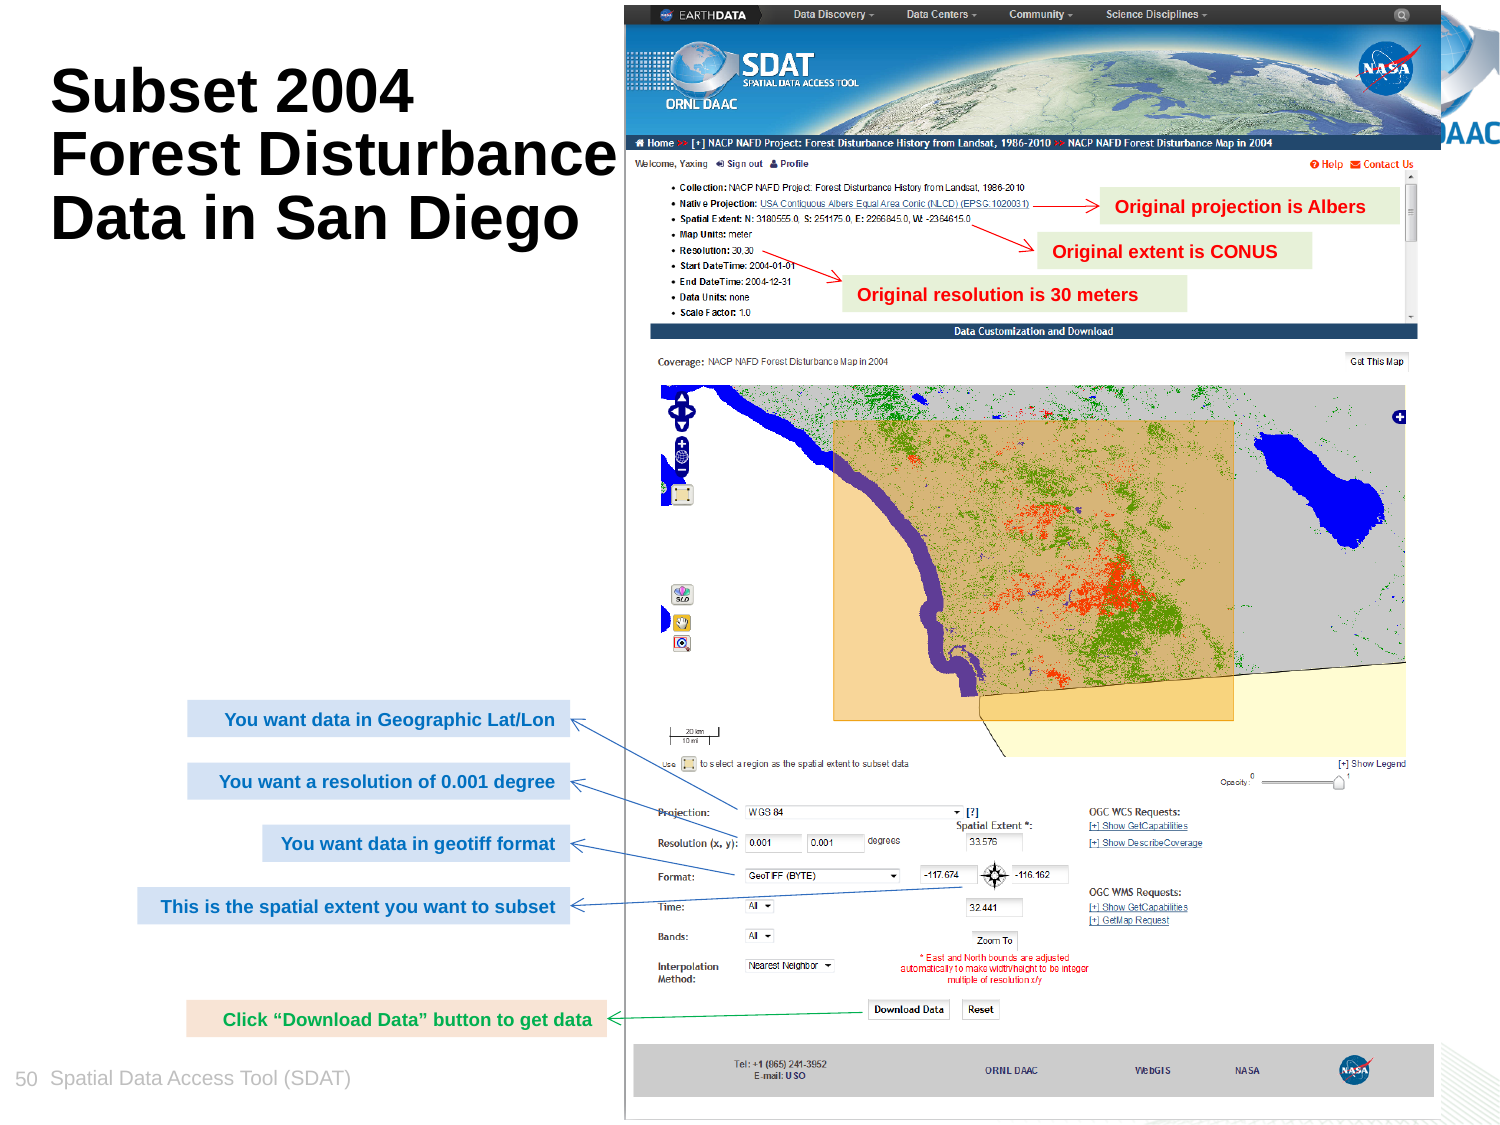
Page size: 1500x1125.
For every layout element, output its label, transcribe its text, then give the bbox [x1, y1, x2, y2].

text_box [187, 762, 738, 838]
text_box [186, 999, 863, 1038]
picture [624, 0, 1500, 1125]
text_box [187, 699, 738, 762]
title Subset 2004 Forest Disturbance Data in San Diego [34, 53, 624, 397]
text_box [971, 224, 1313, 270]
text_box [762, 250, 1188, 313]
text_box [1032, 187, 1400, 225]
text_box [137, 887, 963, 925]
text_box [262, 824, 735, 875]
